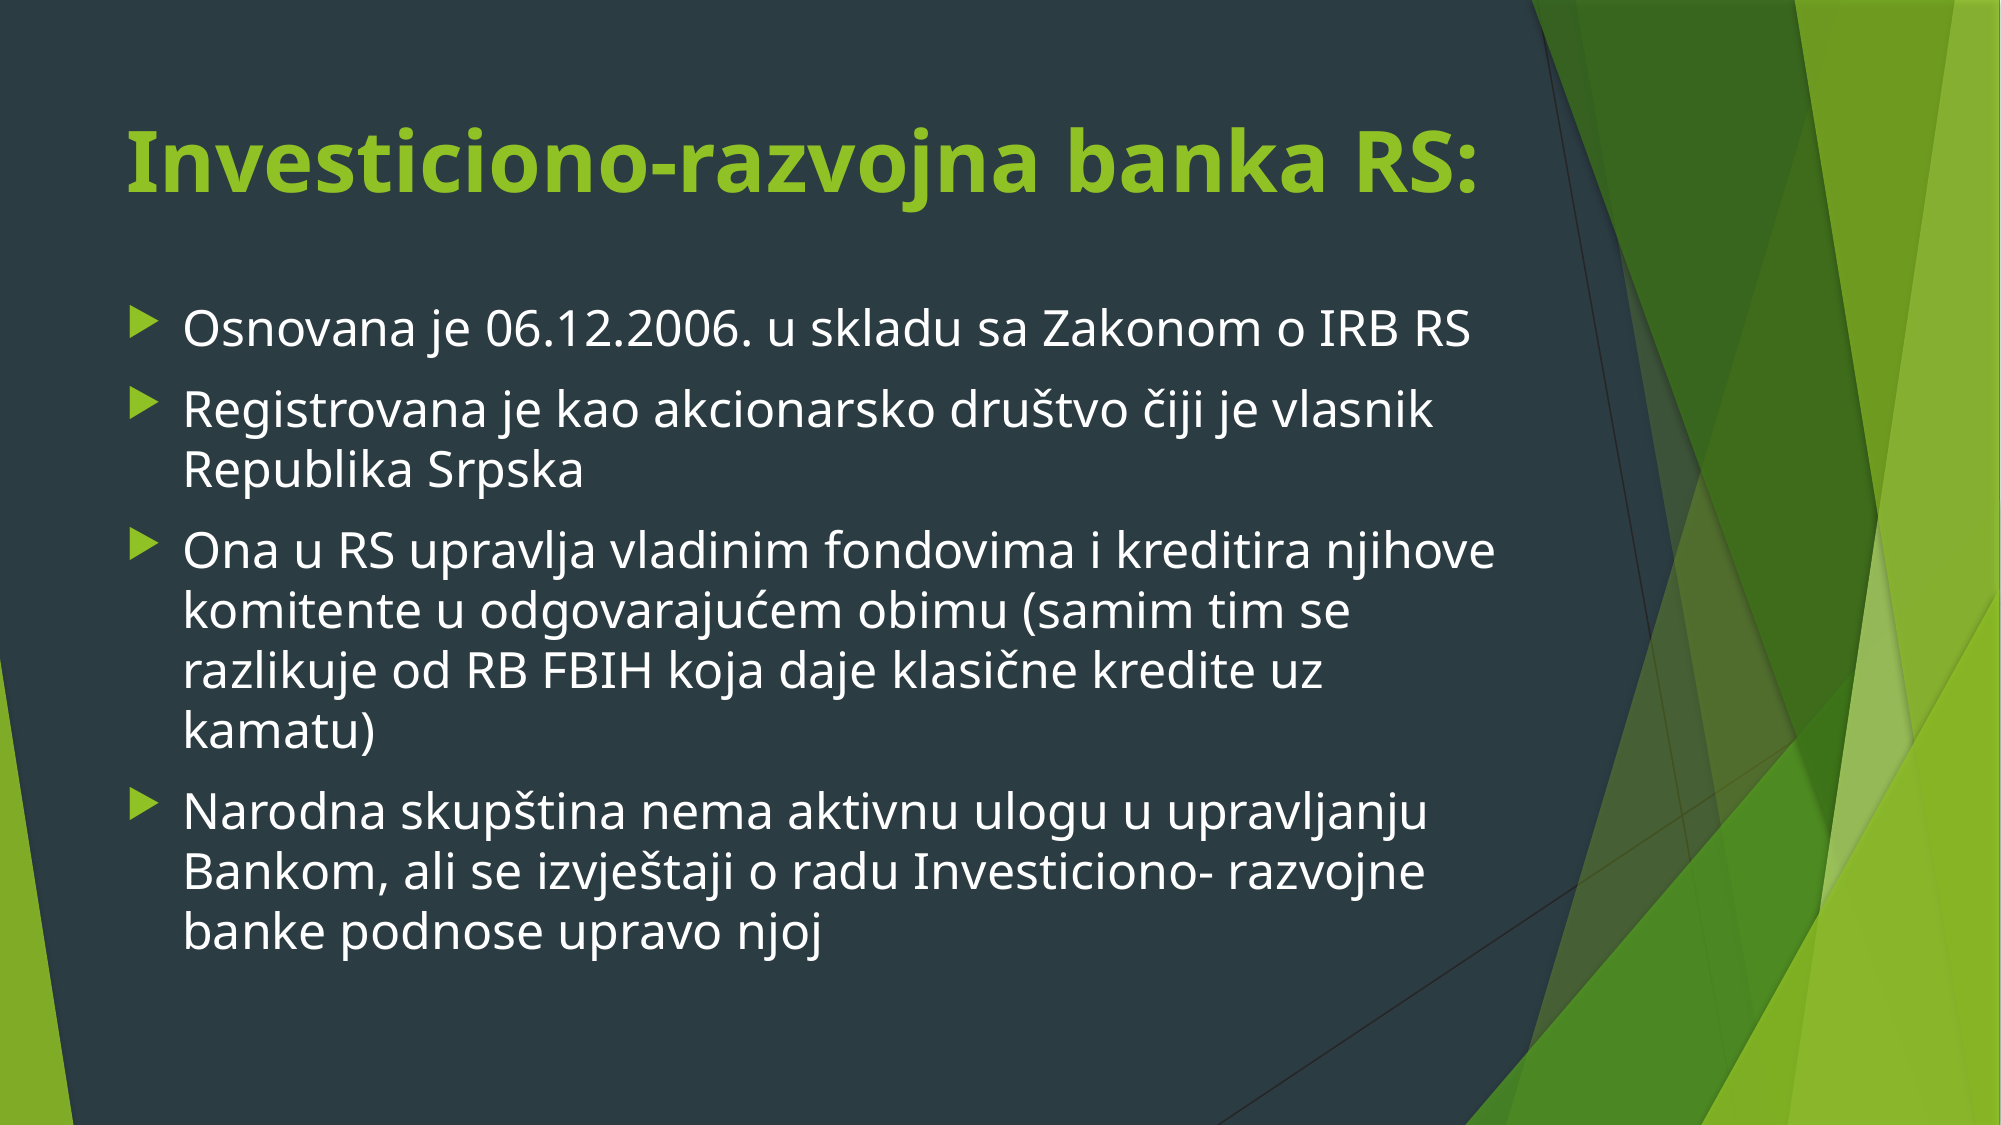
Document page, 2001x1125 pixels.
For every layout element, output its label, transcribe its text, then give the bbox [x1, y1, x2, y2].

title Investiciono-razvojna banka RS: [111, 99, 1522, 289]
list Osnovana je 06.12.2006. u skladu sa Zakonom o IRB RS Registrovana je kao akcionarsko društvo čiji je vlasnik Republika Srpska Ona u RS upravlja vladinim fondovima i kreditira njihove komitente u odgovarajućem obimu (samim tim se razlikuje od RB FBIH koja daje klasične kredite uz kamatu) Narodna skupština nema aktivnu ulogu u upravljanju Bankom, ali se izvještaji o radu Investiciono- razvojne banke podnose upravo njoj [111, 289, 1522, 991]
